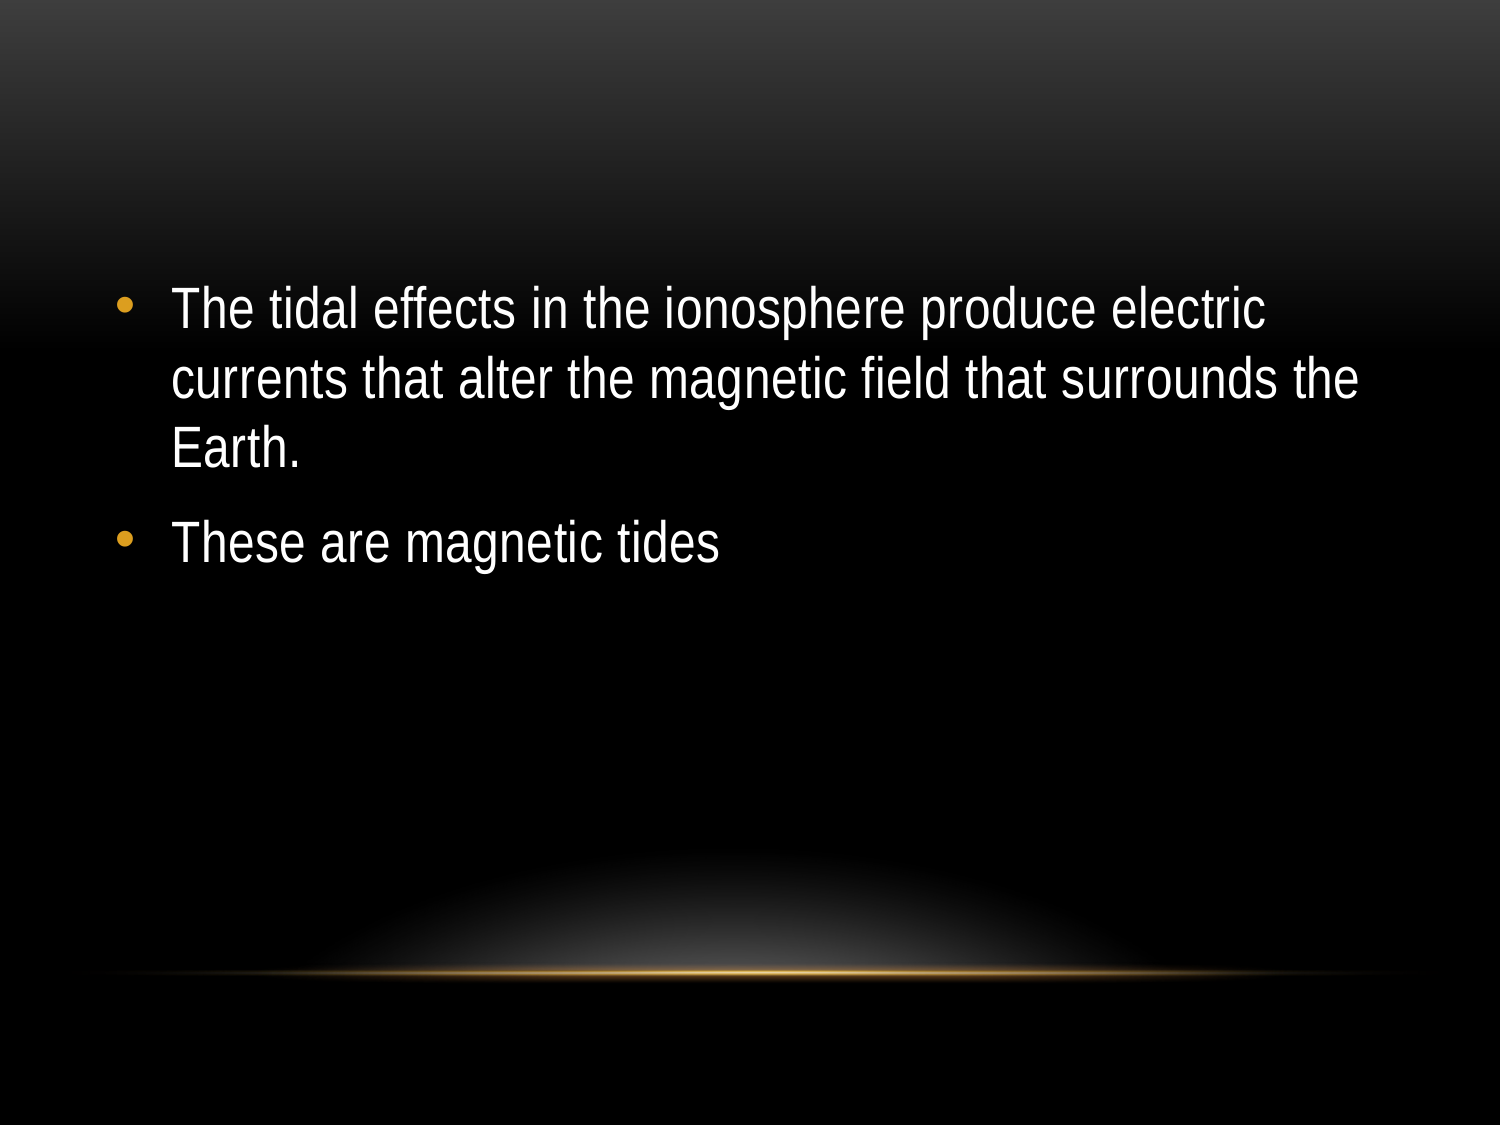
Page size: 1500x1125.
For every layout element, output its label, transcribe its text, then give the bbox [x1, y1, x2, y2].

picture [0, 0, 1500, 1125]
list The tidal effects in the ionosphere produce electric currents that alter the magnetic field that surrounds the Earth. These are magnetic tides [99, 262, 1400, 938]
